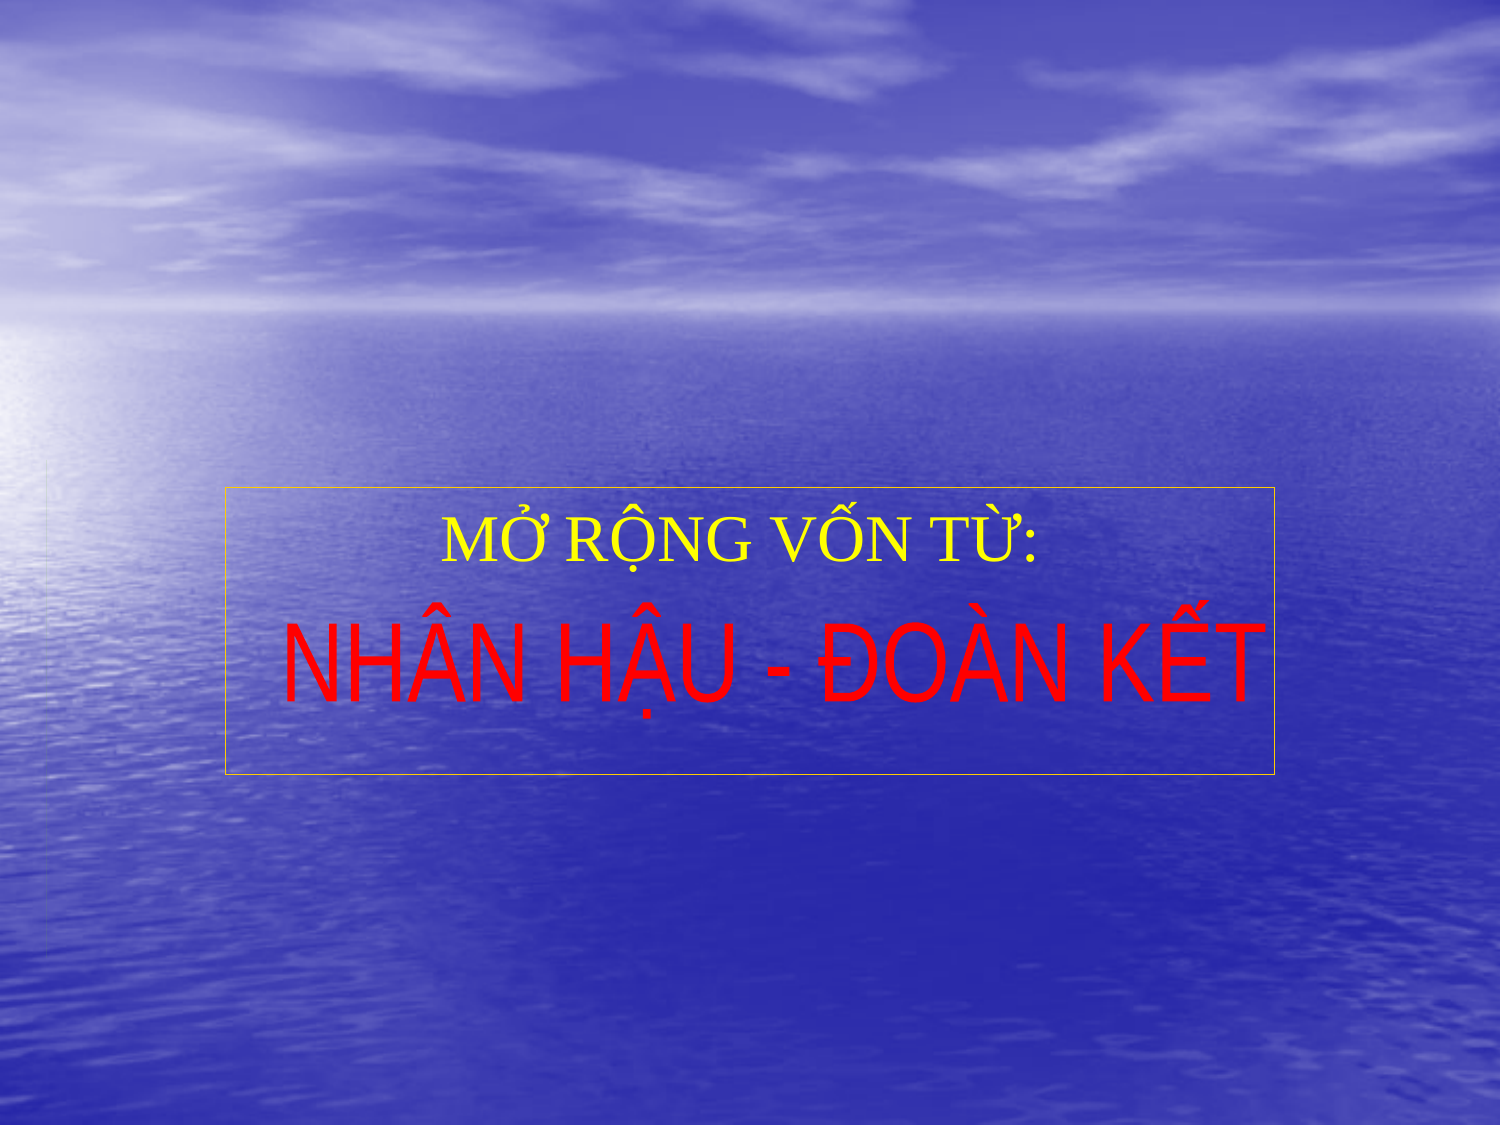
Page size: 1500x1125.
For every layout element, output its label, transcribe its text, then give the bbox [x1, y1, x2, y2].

subtitle MỞ RỘNG VỐN TỪ: [225, 487, 1275, 775]
